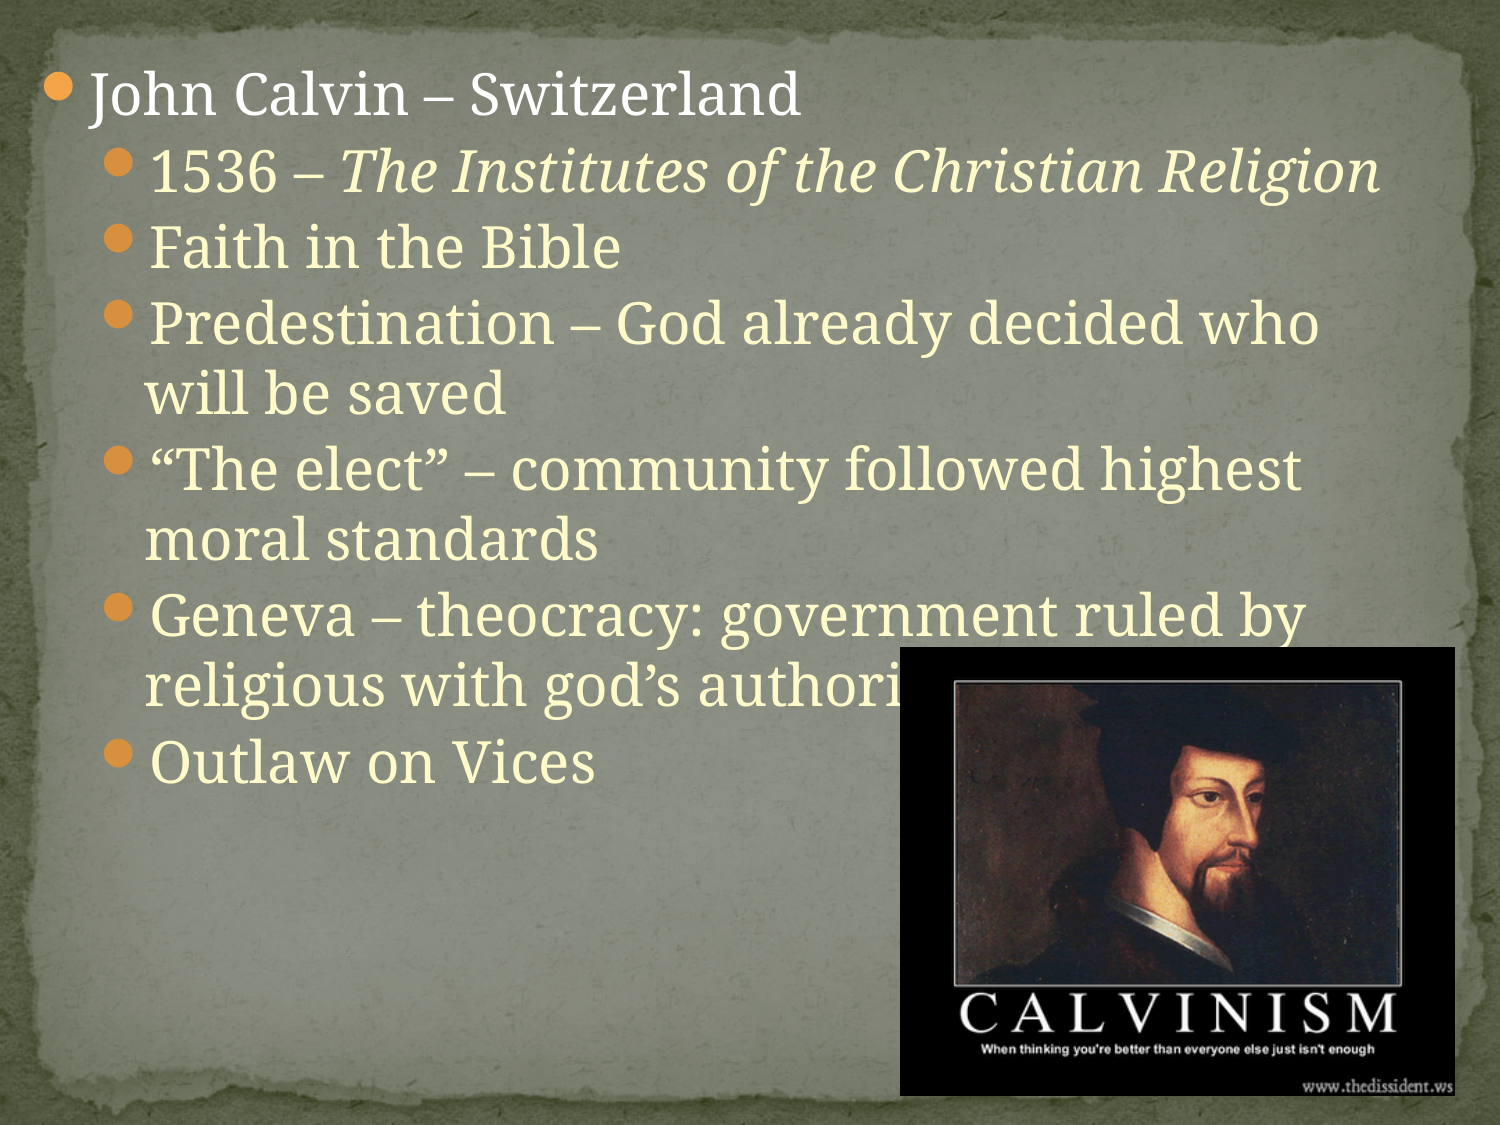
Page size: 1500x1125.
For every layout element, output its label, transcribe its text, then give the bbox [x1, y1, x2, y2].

list John Calvin – Switzerland 1536 – The Institutes of the Christian Religion Faith in the Bible Predestination – God already decided who will be saved “The elect” – community followed highest moral standards Geneva – theocracy: government ruled by religious with god’s authority Outlaw on Vices [24, 50, 1455, 1100]
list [901, 649, 1453, 1095]
